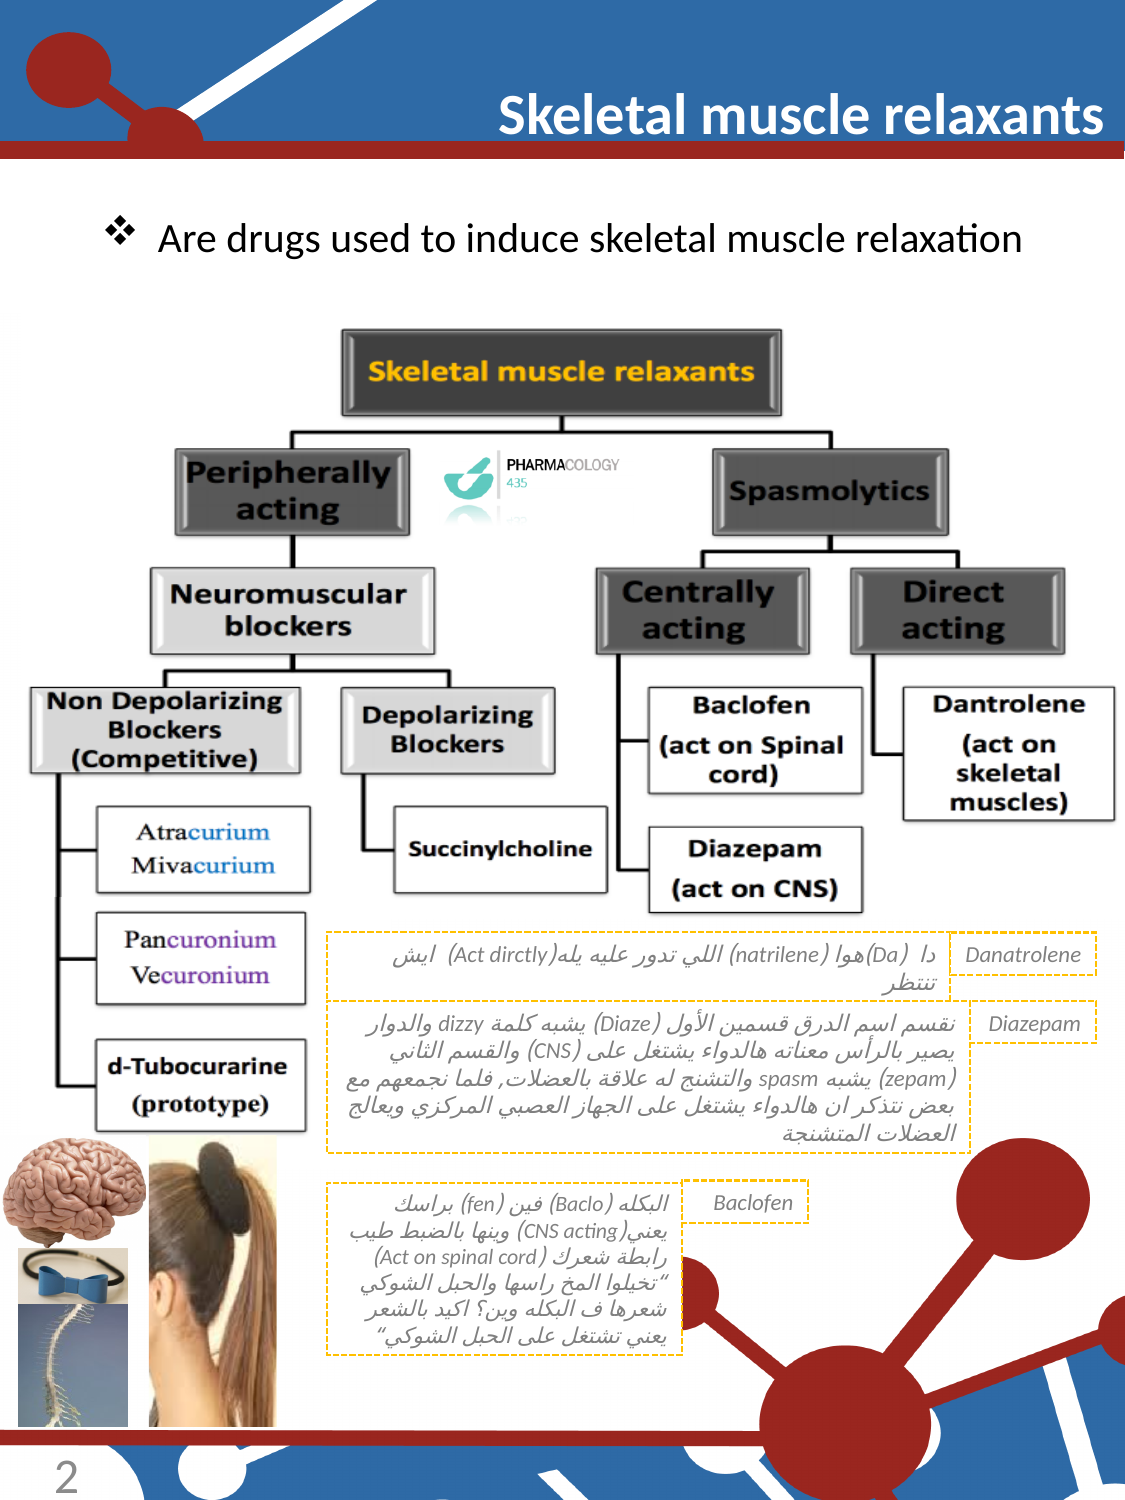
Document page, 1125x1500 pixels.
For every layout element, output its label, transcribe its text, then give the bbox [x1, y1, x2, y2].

text_box البكله (Baclo) فين (fen) براسك يعني(CNS acting) وينها بالضبط طيب رابطة شعرك (Act on spinal cord) “تخيلوا المخ راسها والحبل الشوكي شعرها ف البكله وين؟ اكيد بالشعر يعني تشتغل على الحبل الشوكي“ [326, 1182, 683, 1356]
text_box Baclofen [681, 1179, 809, 1224]
picture [0, 306, 1125, 1500]
text_box Diazepam [970, 1000, 1097, 1044]
text_box نقسم اسم الدرق قسمين الأول (Diaze) يشبه كلمة dizzy والدوار يصير بالرأس معناته هالدواء يشتغل على (CNS) والقسم الثاني (zepam) يشبه spasm والتشنج له علاقة بالعضلات, فلما نجمعهم مع بعض نتذكر ان هالدواء يشتغل على الجهاز العصبي المركزي ويعالج العضلات المتشنجة [392, 1000, 971, 1154]
text_box Danatrolene [949, 931, 1097, 976]
text_box دا (Da)هوا (natrilene) اللي تدور عليه يله(Act dirctly) ايش تنتظر [392, 931, 951, 1000]
text_box Skeletal muscle relaxants [416, 68, 1125, 154]
text_box Are drugs used to induce skeletal muscle relaxation [0, 202, 1125, 268]
